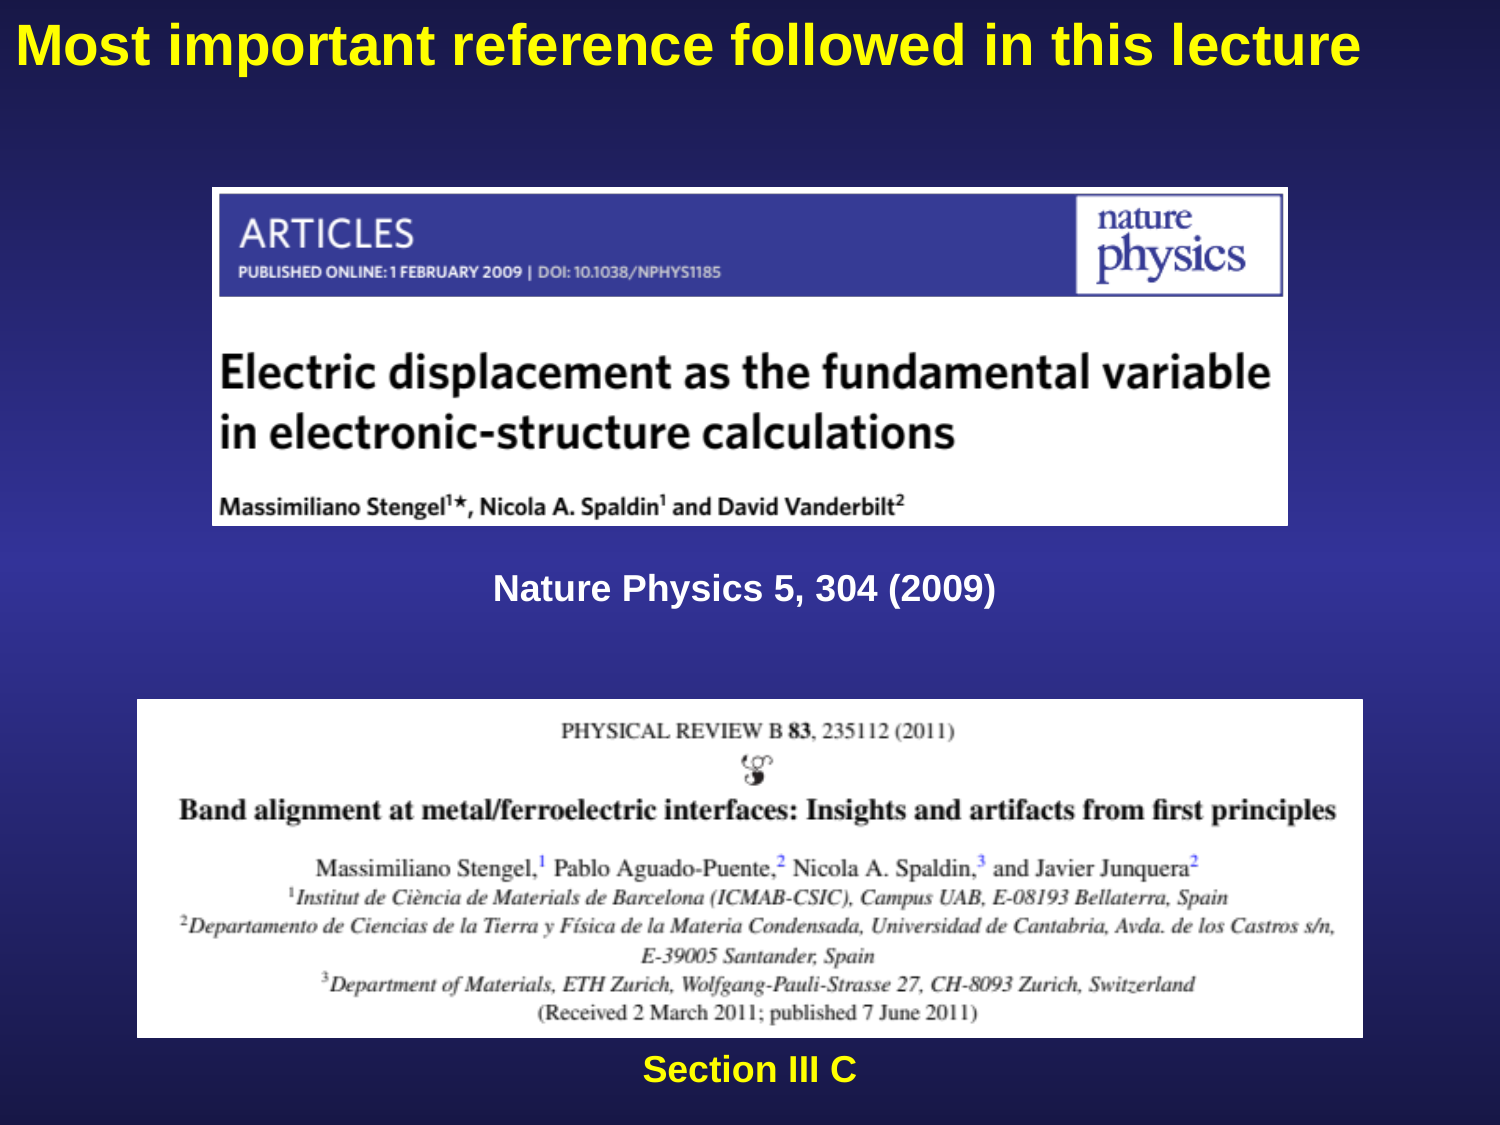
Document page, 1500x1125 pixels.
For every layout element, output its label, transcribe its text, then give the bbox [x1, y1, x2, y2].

text_box Nature Physics 5, 304 (2009) [299, 556, 1200, 617]
text_box Section III C [287, 1047, 1213, 1098]
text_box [212, 187, 1288, 526]
text_box Most important reference followed in this lecture [0, 0, 1425, 85]
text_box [137, 699, 1363, 1038]
